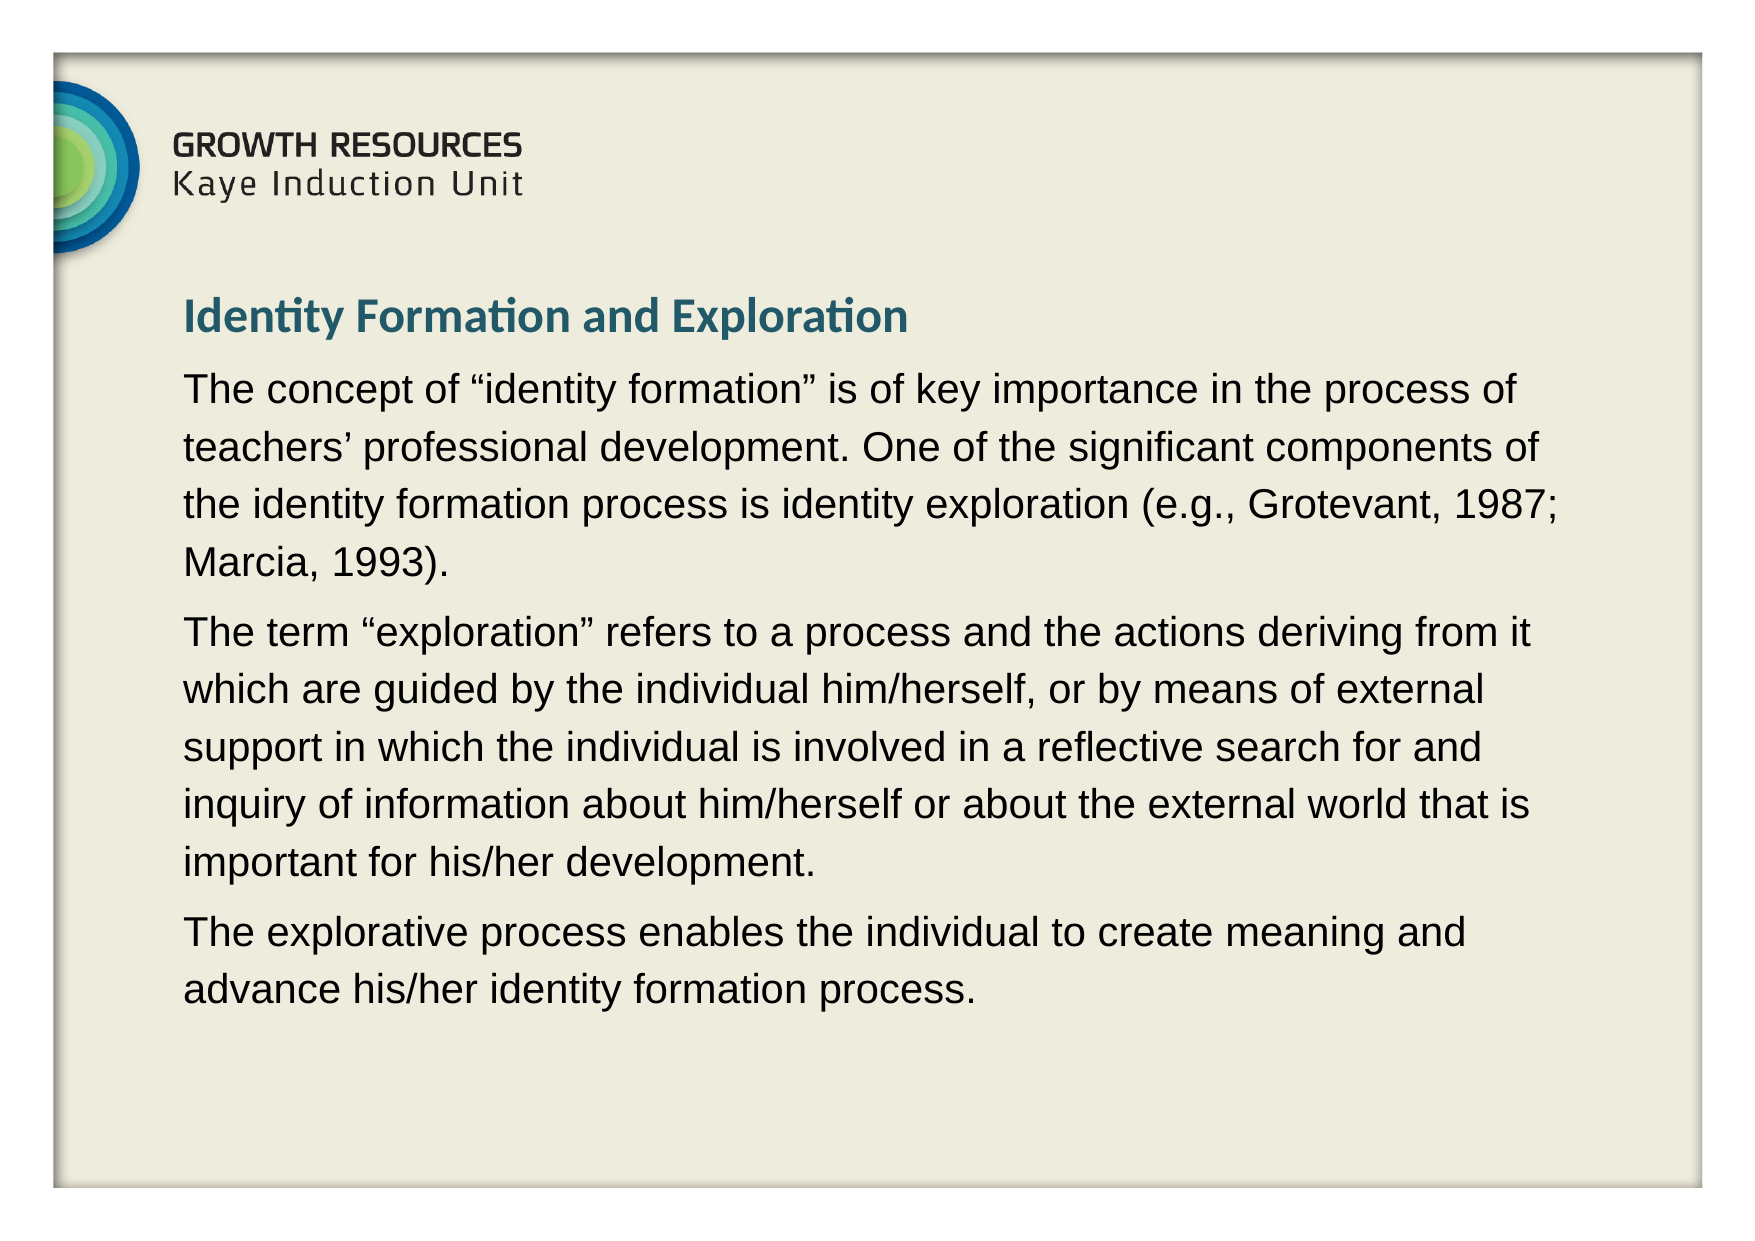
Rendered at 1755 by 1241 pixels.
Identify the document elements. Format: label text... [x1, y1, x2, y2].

picture [0, 0, 1755, 1241]
text_box Identity Formation and Exploration The concept of “identity formation” is of key importance in the process of teachers’ professional development. One of the significant components of the identity formation process is identity exploration (e.g., Grotevant, 1987; Marcia, 1993). The term “exploration” refers to a process and the actions deriving from it which are guided by the individual him/herself, or by means of external support in which the individual is involved in a reflective search for and inquiry of information about him/herself or about the external world that is important for his/her development. The explorative process enables the individual to create meaning and advance his/her identity formation process. [168, 265, 1598, 1020]
